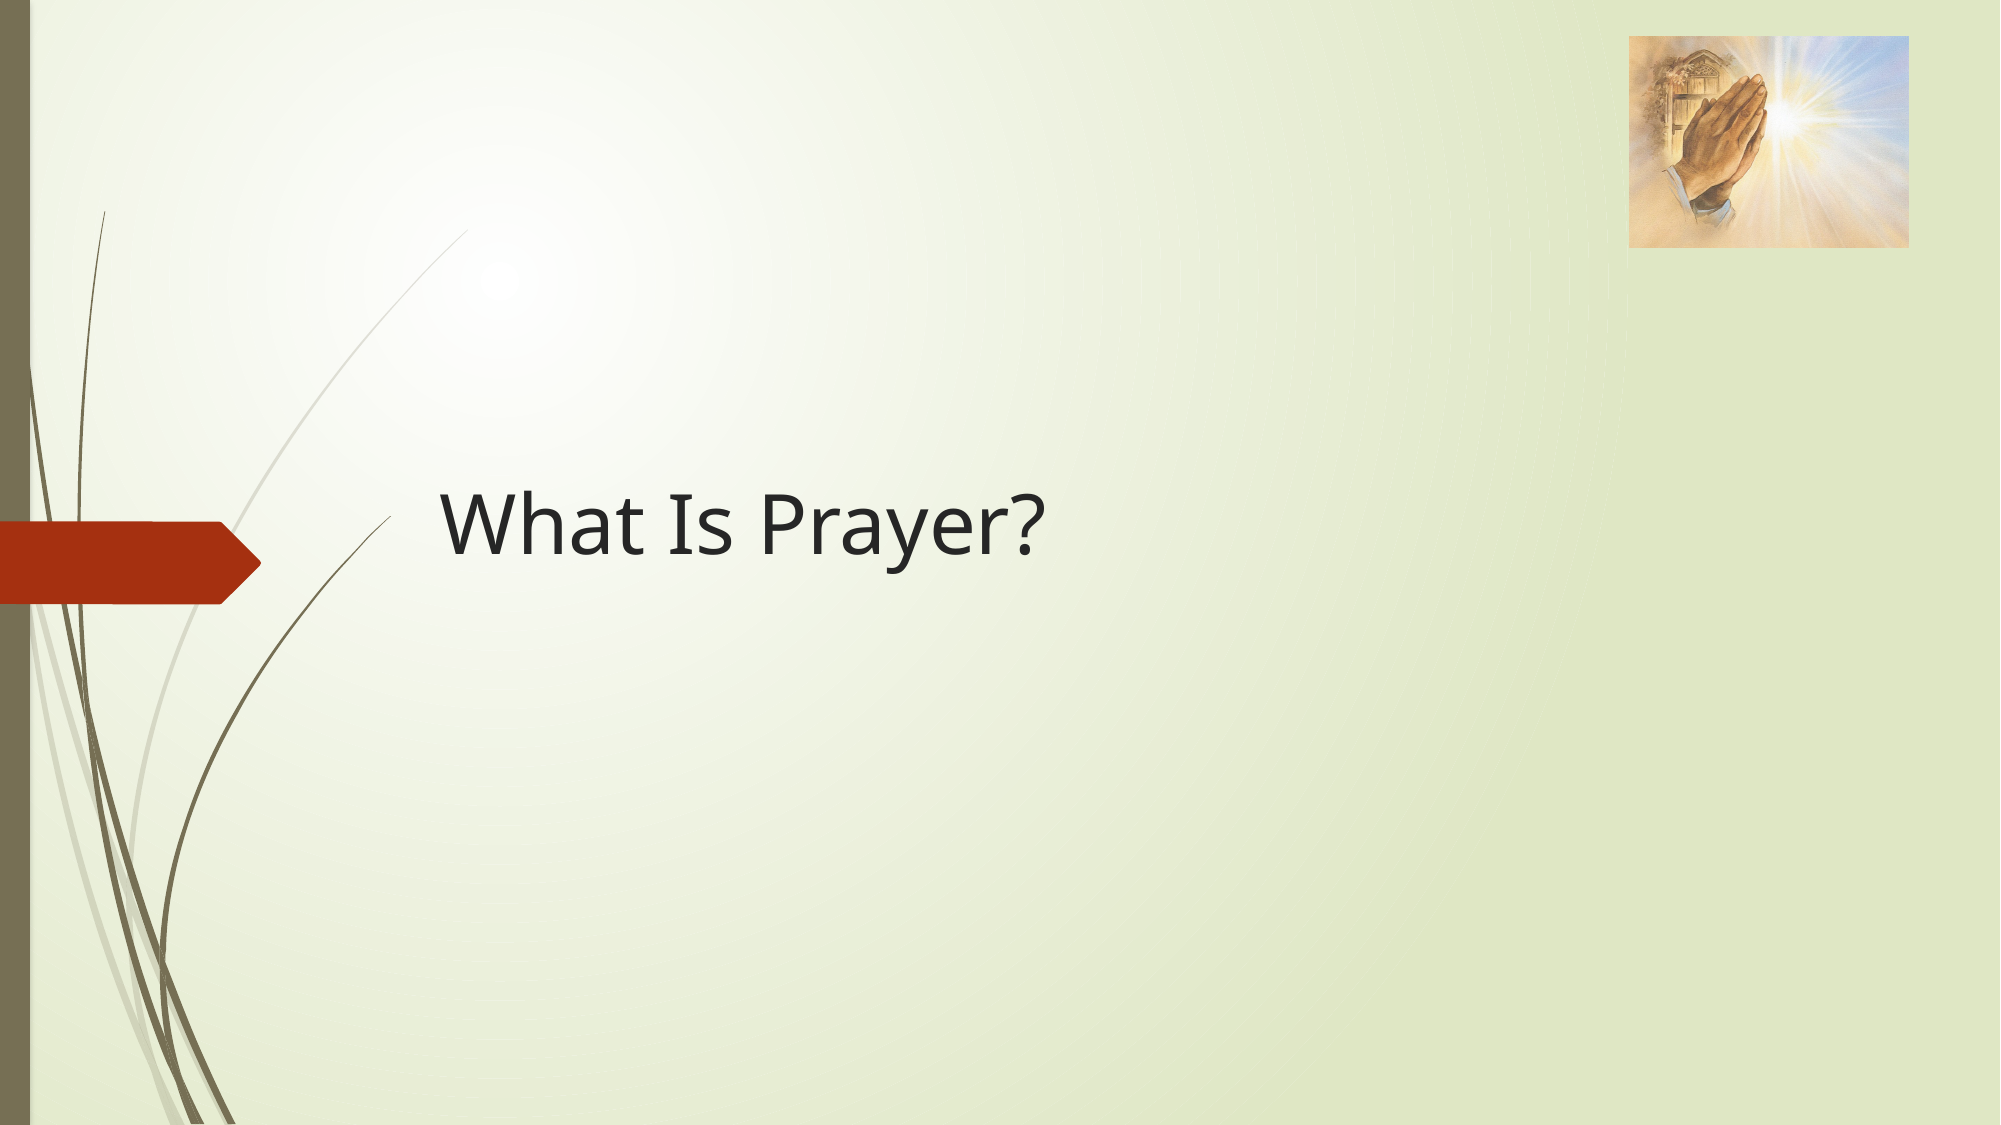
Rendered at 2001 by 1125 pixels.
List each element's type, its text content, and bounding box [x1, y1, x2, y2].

title What Is Prayer? [424, 337, 1888, 579]
picture [1629, 36, 1909, 248]
